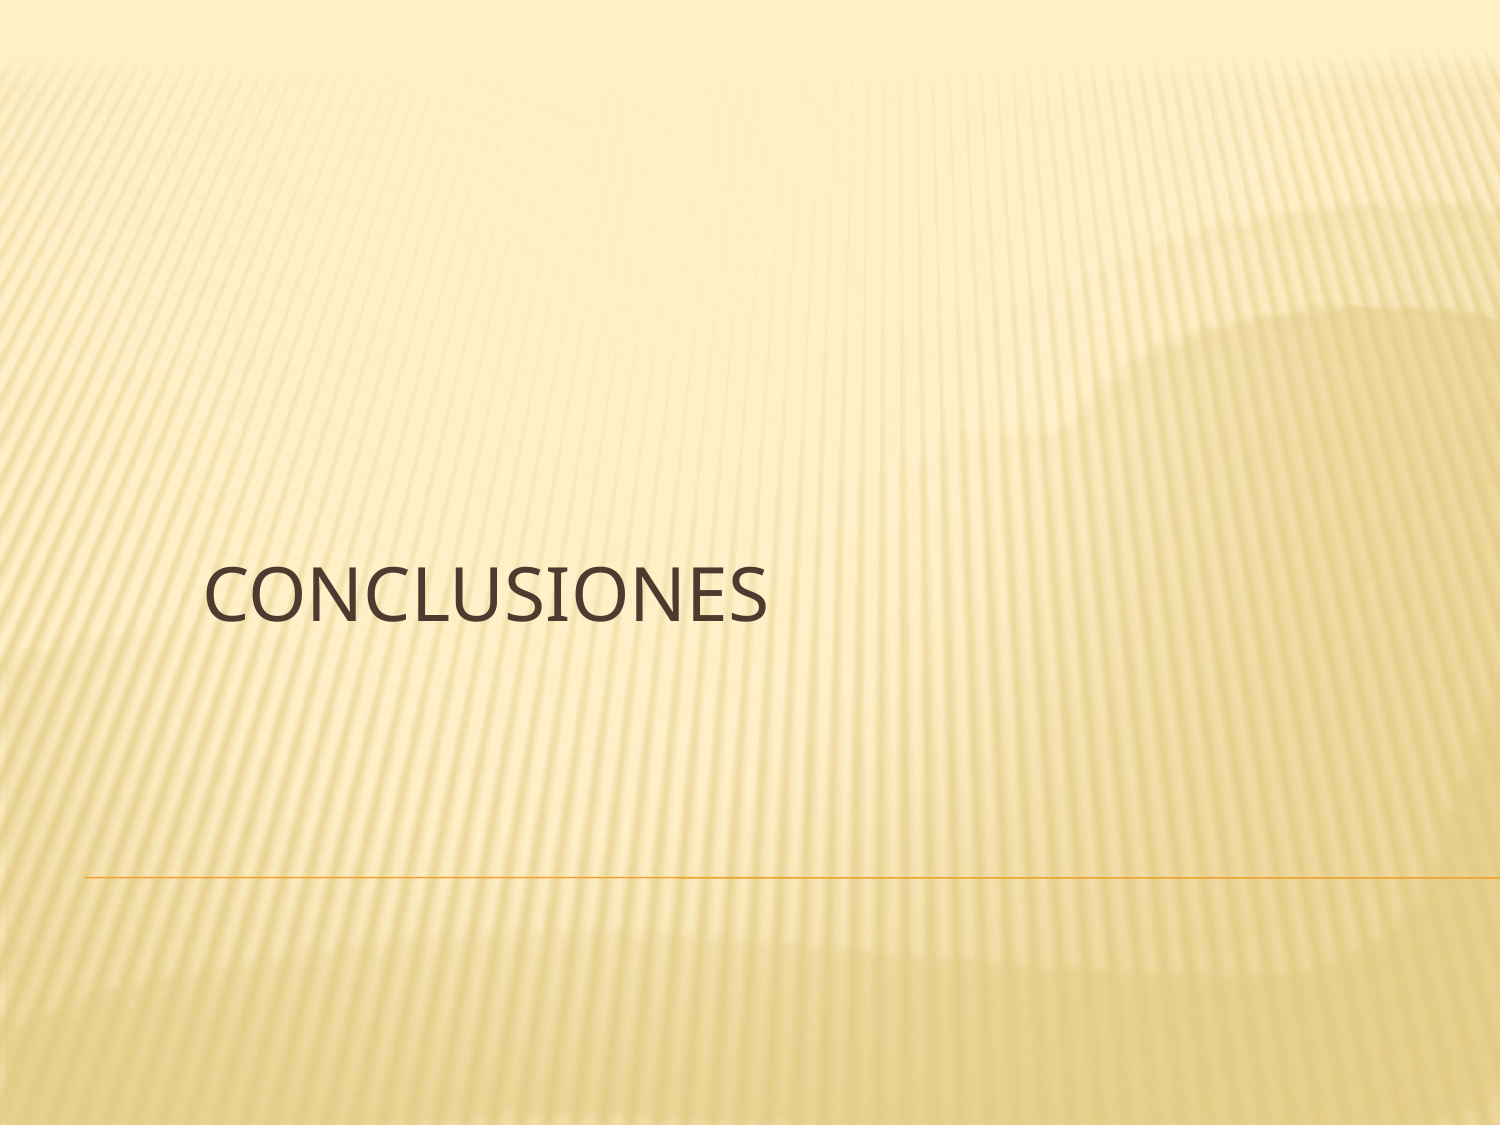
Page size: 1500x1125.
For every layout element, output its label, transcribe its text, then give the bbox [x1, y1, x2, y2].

title Conclusiones [187, 539, 1251, 917]
